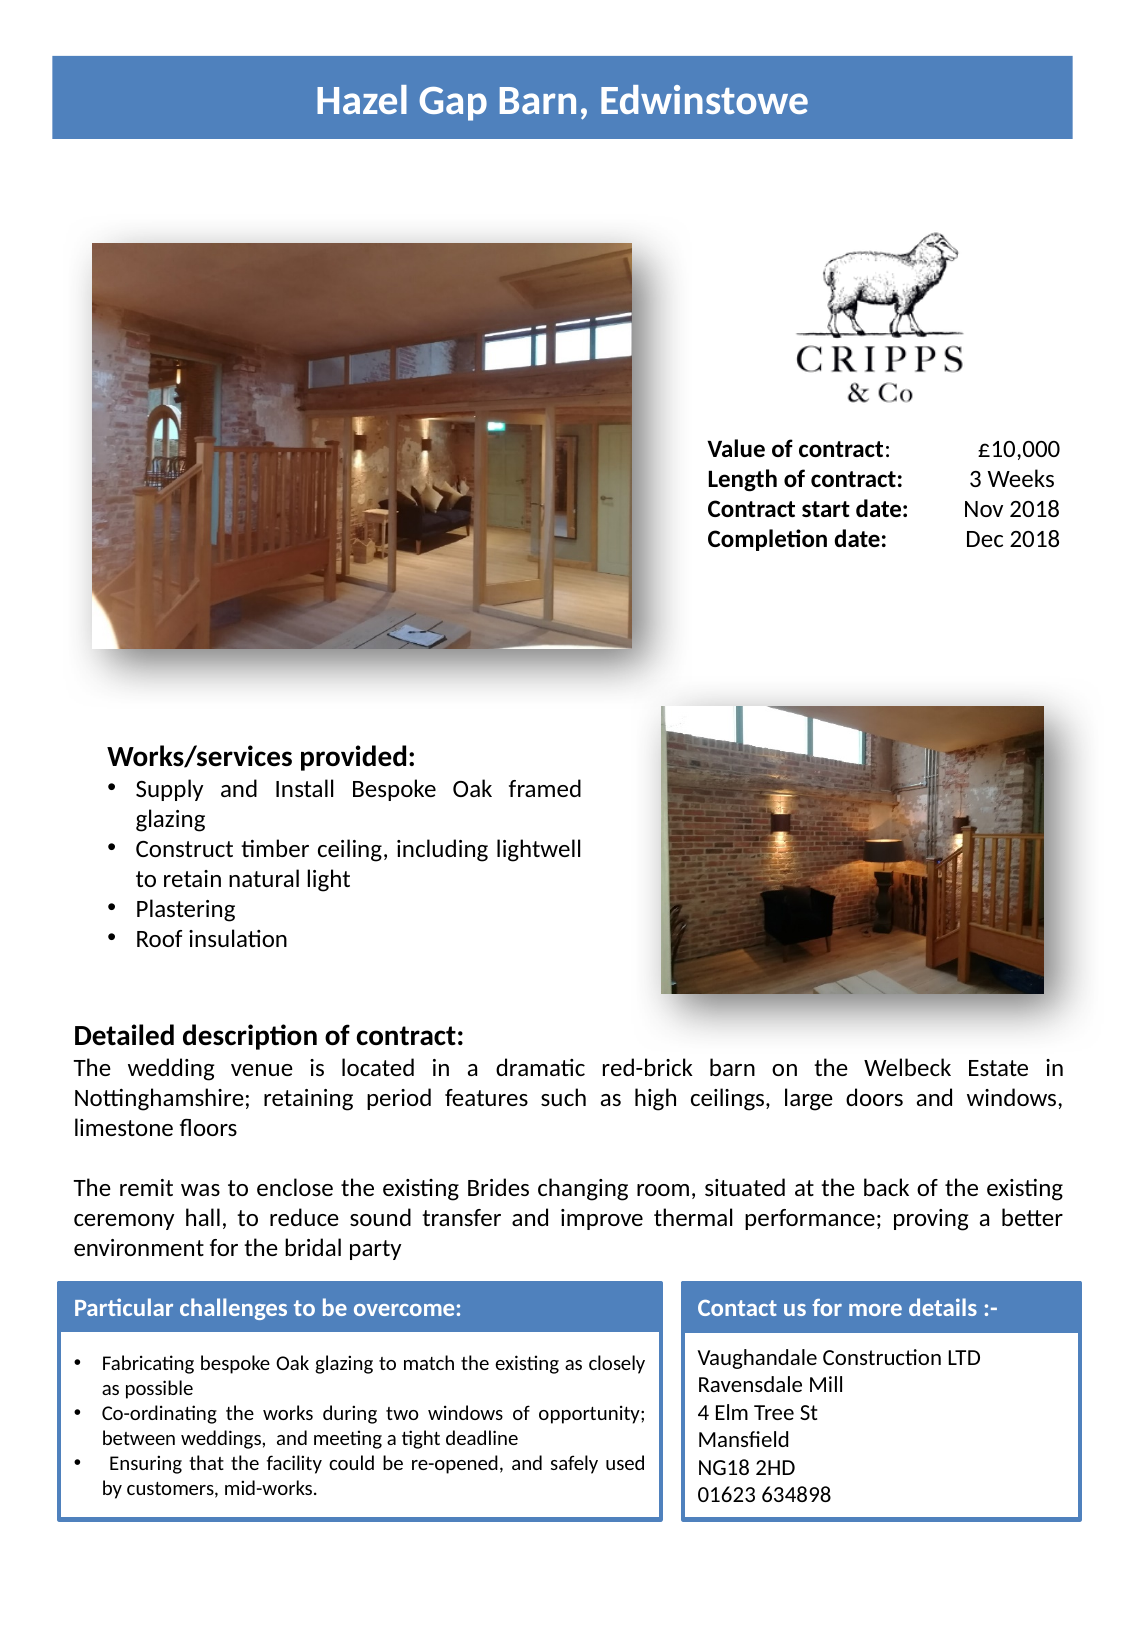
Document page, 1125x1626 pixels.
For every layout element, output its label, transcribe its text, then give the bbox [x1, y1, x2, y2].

text_box Fabricating bespoke Oak glazing to match the existing as closely as possible Co-ordinating the works during two windows of opportunity; between weddings, and meeting a tight deadline Ensuring that the facility could be re-opened, and safely used by customers, mid-works. [57, 1332, 663, 1522]
picture [790, 230, 971, 410]
title Hazel Gap Barn, Edwinstowe [50, 54, 1075, 141]
text_box Vaughandale Construction LTD Ravensdale Mill 4 Elm Tree St Mansfield NG18 2HD 01623 634898 [681, 1333, 1082, 1522]
text_box £10,000 3 Weeks Nov 2018 Dec 2018 [931, 423, 1077, 560]
text_box Value of contract: Length of contract: Contract start date: Completion date: [691, 423, 931, 560]
text_box Works/services provided: Supply and Install Bespoke Oak framed glazing Construct timber ceiling, including lightwell to retain natural light Plastering Roof insulation [91, 728, 600, 972]
text_box Contact us for more details :- [681, 1281, 1082, 1333]
picture [92, 243, 632, 649]
picture [660, 706, 1044, 994]
text_box Detailed description of contract: The wedding venue is located in a dramatic red-brick barn on the Welbeck Estate in Nottinghamshire; retaining period features such as high ceilings, large doors and windows, limestone floors The remit was to enclose the existing Brides changing room, situated at the back of the existing ceremony hall, to reduce sound transfer and improve thermal performance; proving a better environment for the bridal party [57, 1010, 1082, 1262]
text_box Particular challenges to be overcome: [57, 1281, 663, 1332]
